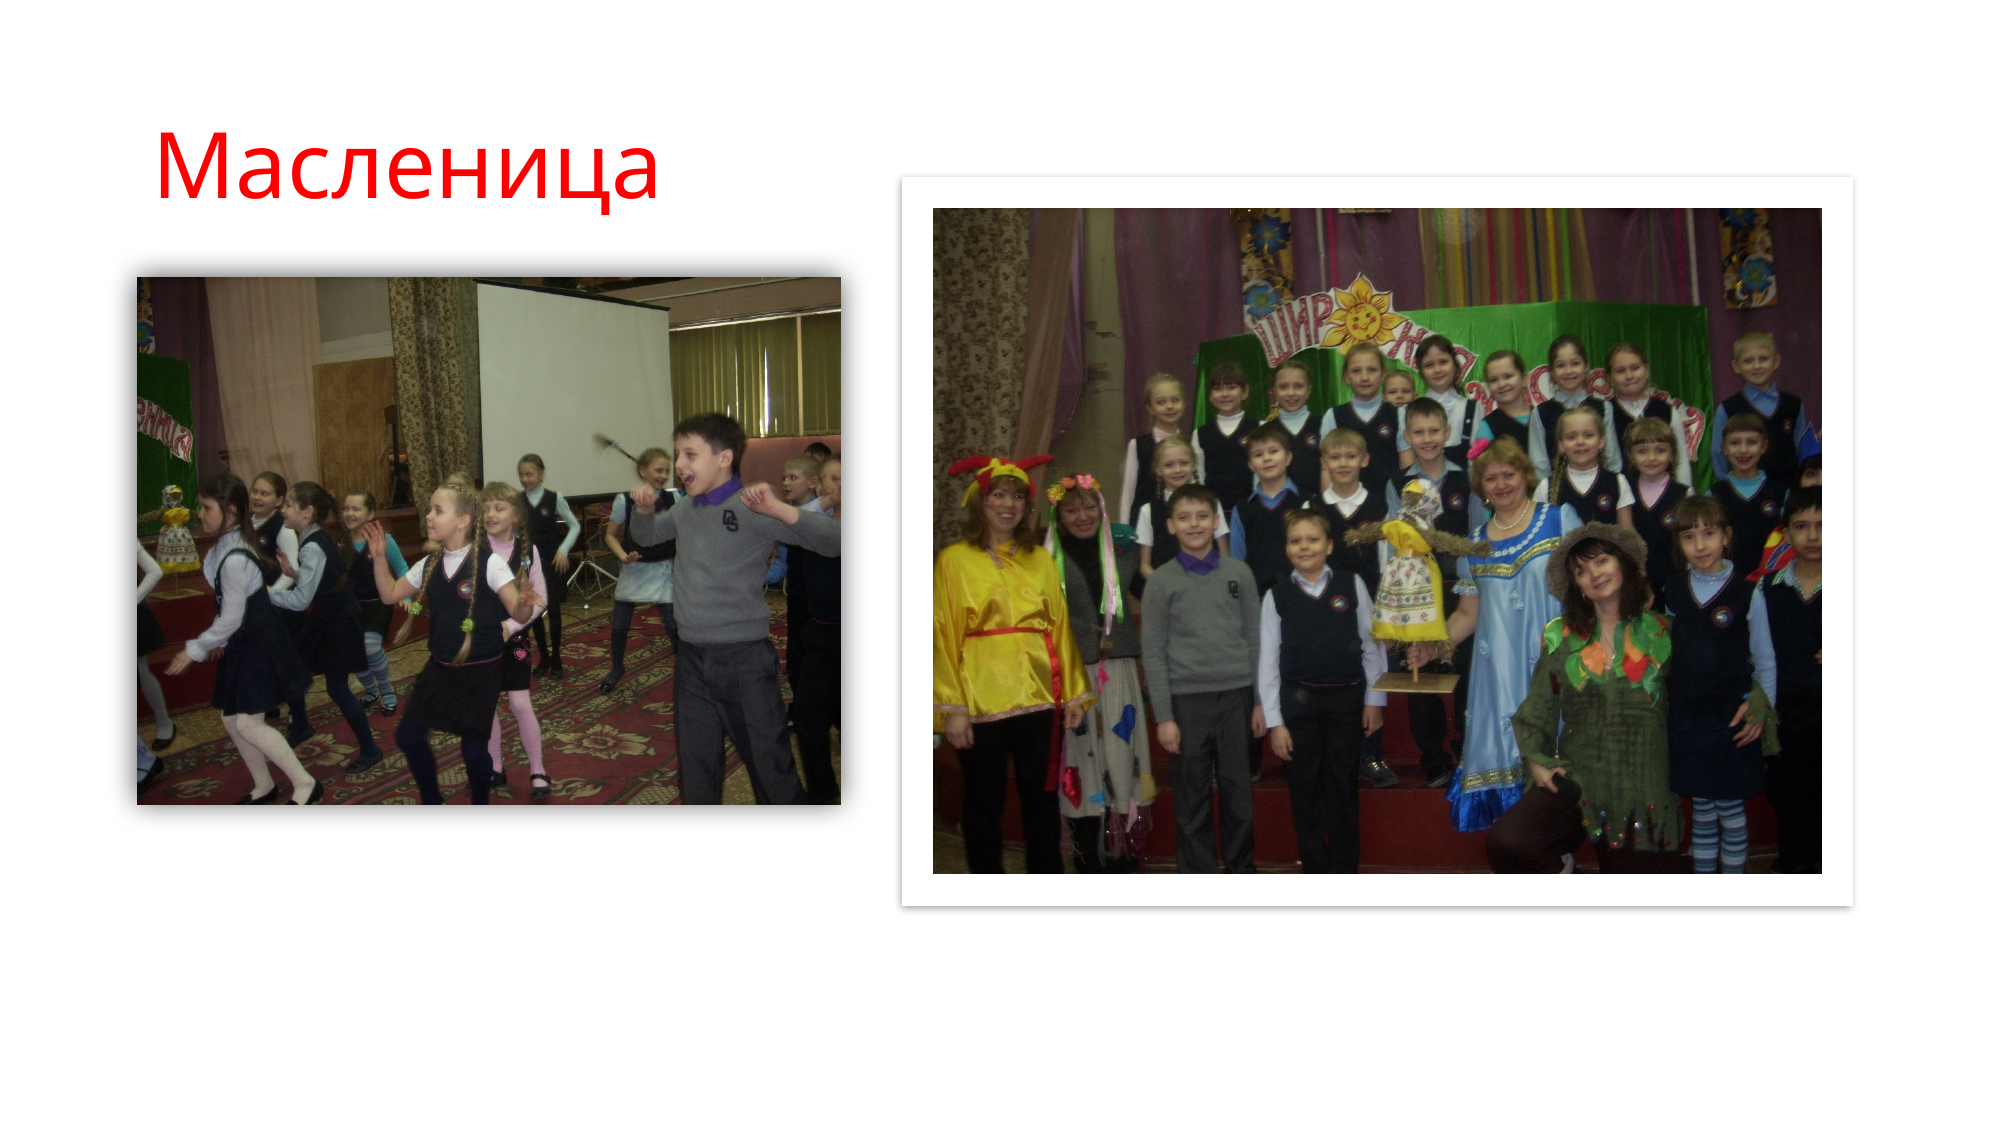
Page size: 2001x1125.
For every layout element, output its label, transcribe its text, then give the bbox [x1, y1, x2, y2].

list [137, 276, 841, 805]
picture [932, 207, 1822, 875]
title Масленица [137, 59, 1863, 278]
